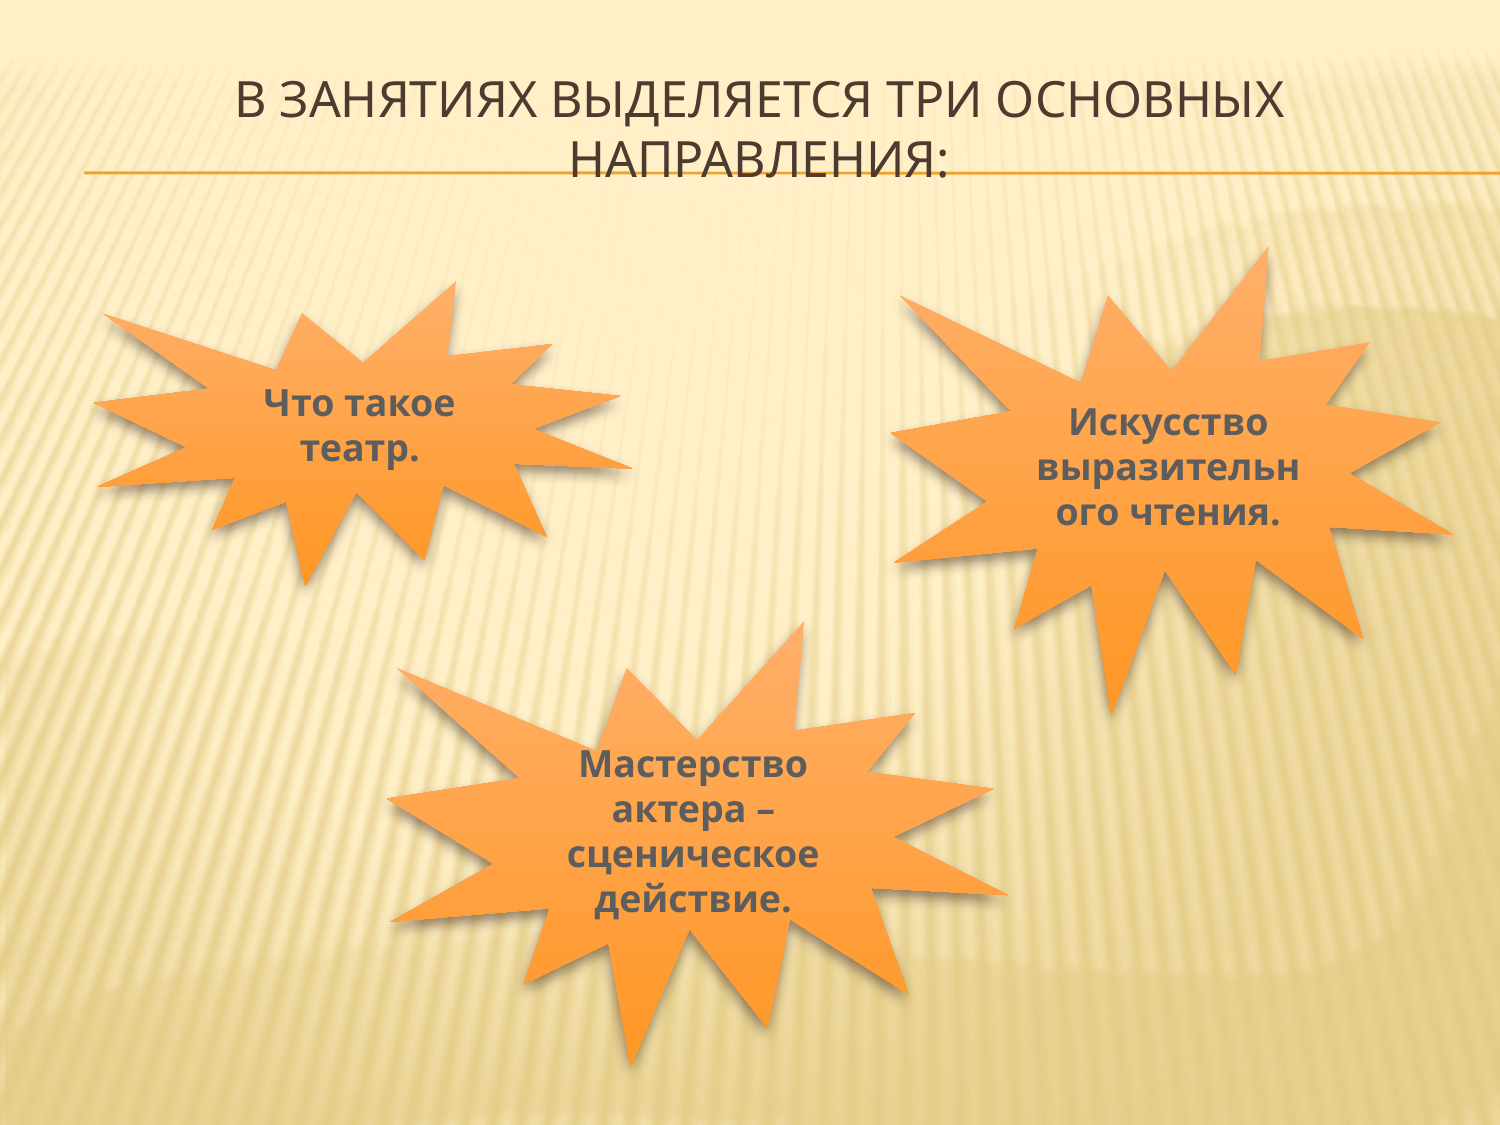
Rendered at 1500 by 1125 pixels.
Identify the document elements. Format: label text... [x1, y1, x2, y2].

text_box Что такое театр. [93, 281, 633, 586]
title В занятиях выделяется три основных направления: [46, 58, 1472, 197]
text_box Мастерство актера – сценическое действие. [386, 621, 1008, 1067]
text_box Искусство выразительного чтения. [890, 246, 1454, 715]
